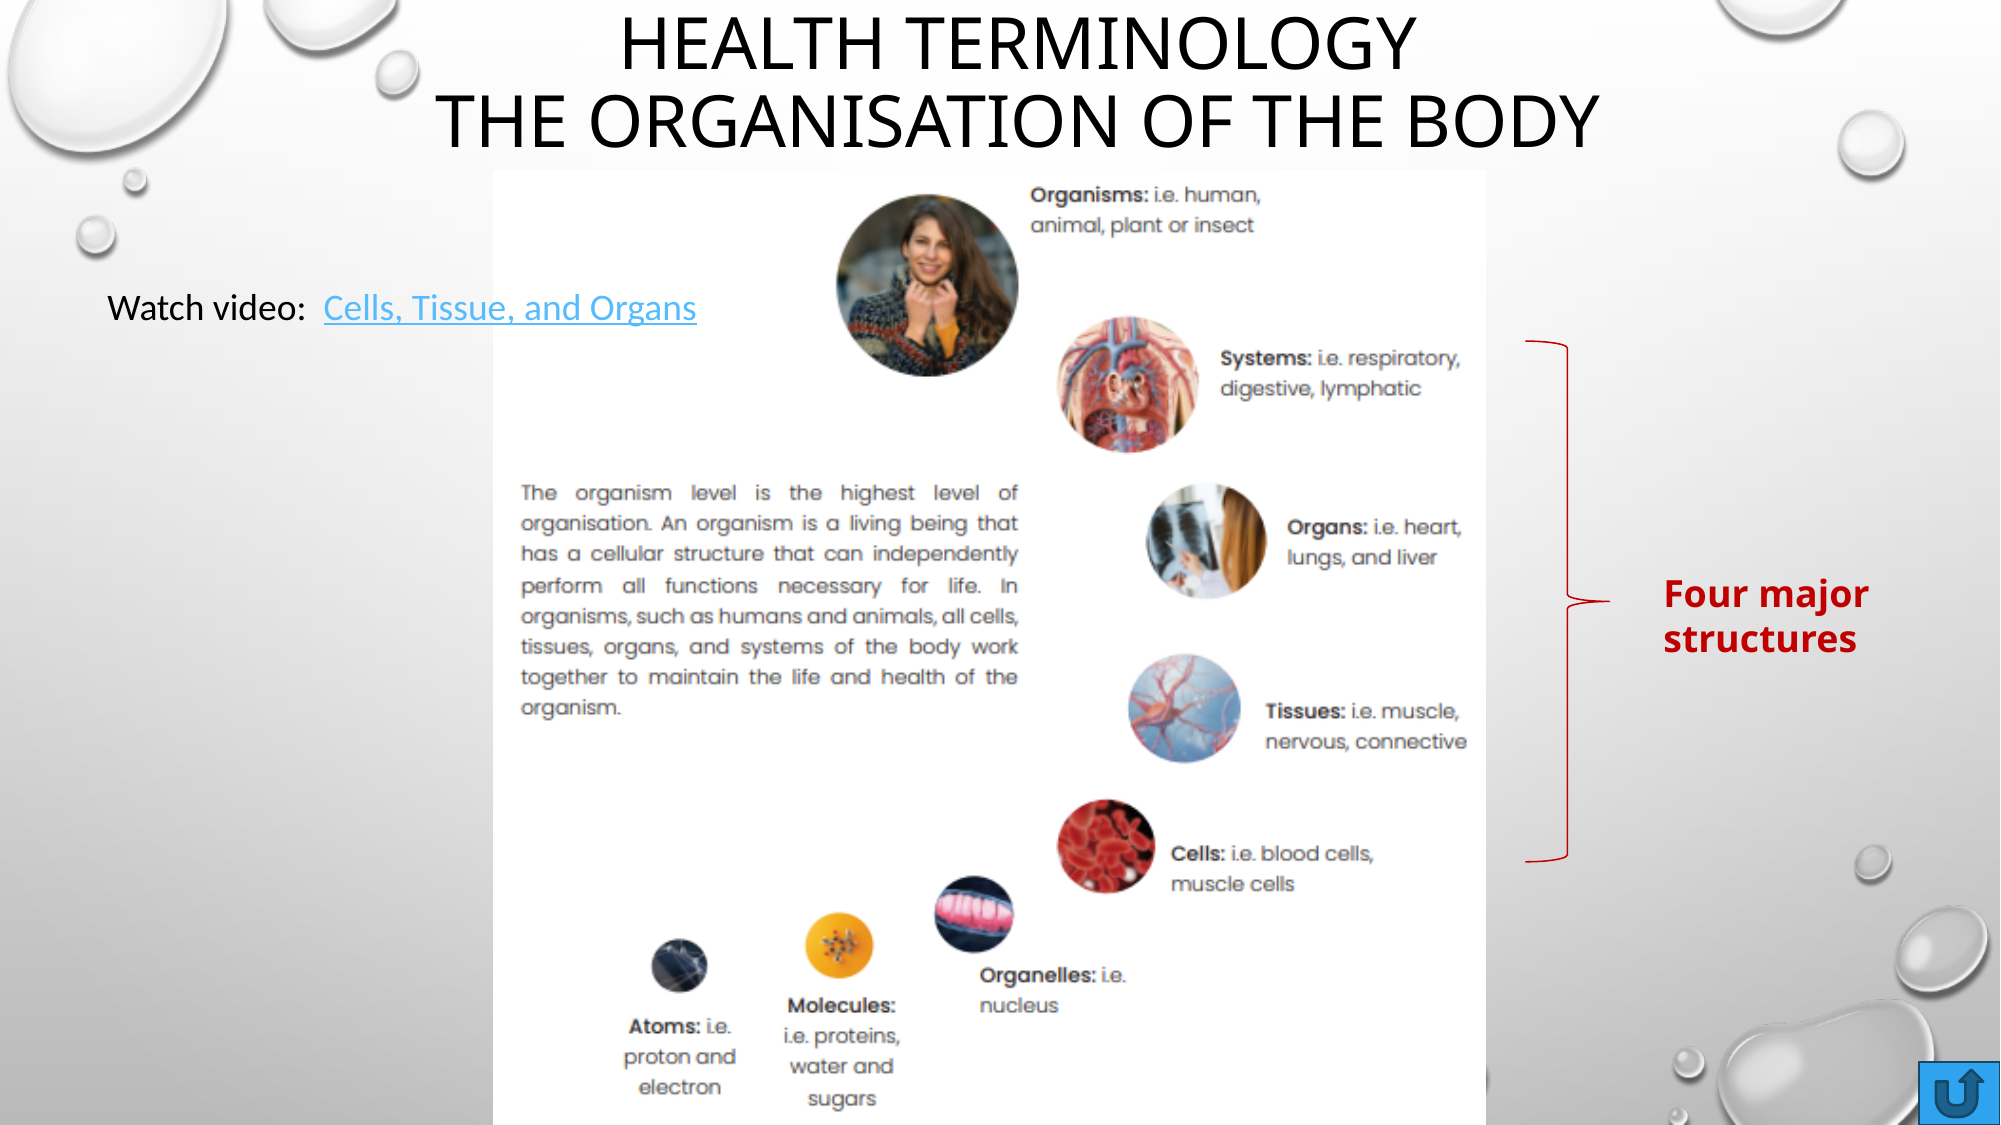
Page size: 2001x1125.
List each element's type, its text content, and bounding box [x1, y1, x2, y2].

picture [0, 0, 2000, 1125]
text_box Watch video: Cells, Tissue, and Organs [17, 275, 487, 336]
text_box [1918, 1061, 2000, 1125]
text_box [1525, 340, 1611, 863]
title Health terminology The organisation of the body [167, 0, 1868, 171]
text_box Four major structures [1648, 562, 1911, 668]
